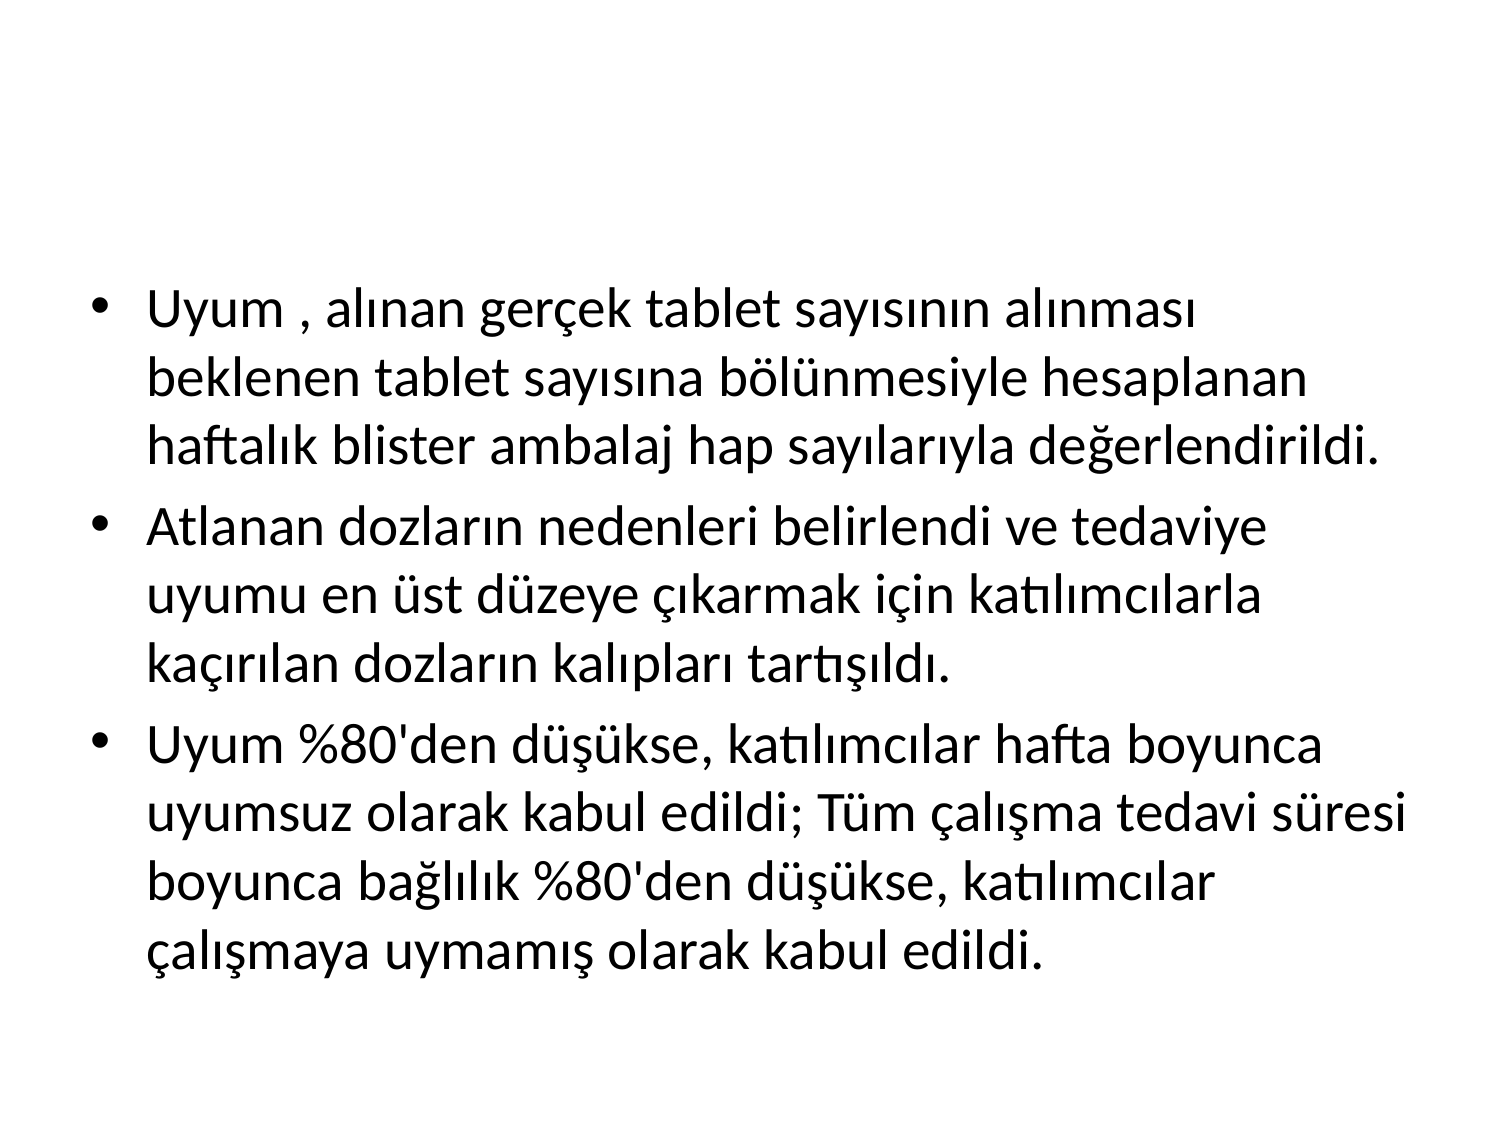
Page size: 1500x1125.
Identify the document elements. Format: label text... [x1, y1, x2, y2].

list Uyum , alınan gerçek tablet sayısının alınması beklenen tablet sayısına bölünmesiyle hesaplanan haftalık blister ambalaj hap sayılarıyla değerlendirildi. Atlanan dozların nedenleri belirlendi ve tedaviye uyumu en üst düzeye çıkarmak için katılımcılarla kaçırılan dozların kalıpları tartışıldı. Uyum %80'den düşükse, katılımcılar hafta boyunca uyumsuz olarak kabul edildi; Tüm çalışma tedavi süresi boyunca bağlılık %80'den düşükse, katılımcılar çalışmaya uymamış olarak kabul edildi. [75, 262, 1425, 1005]
